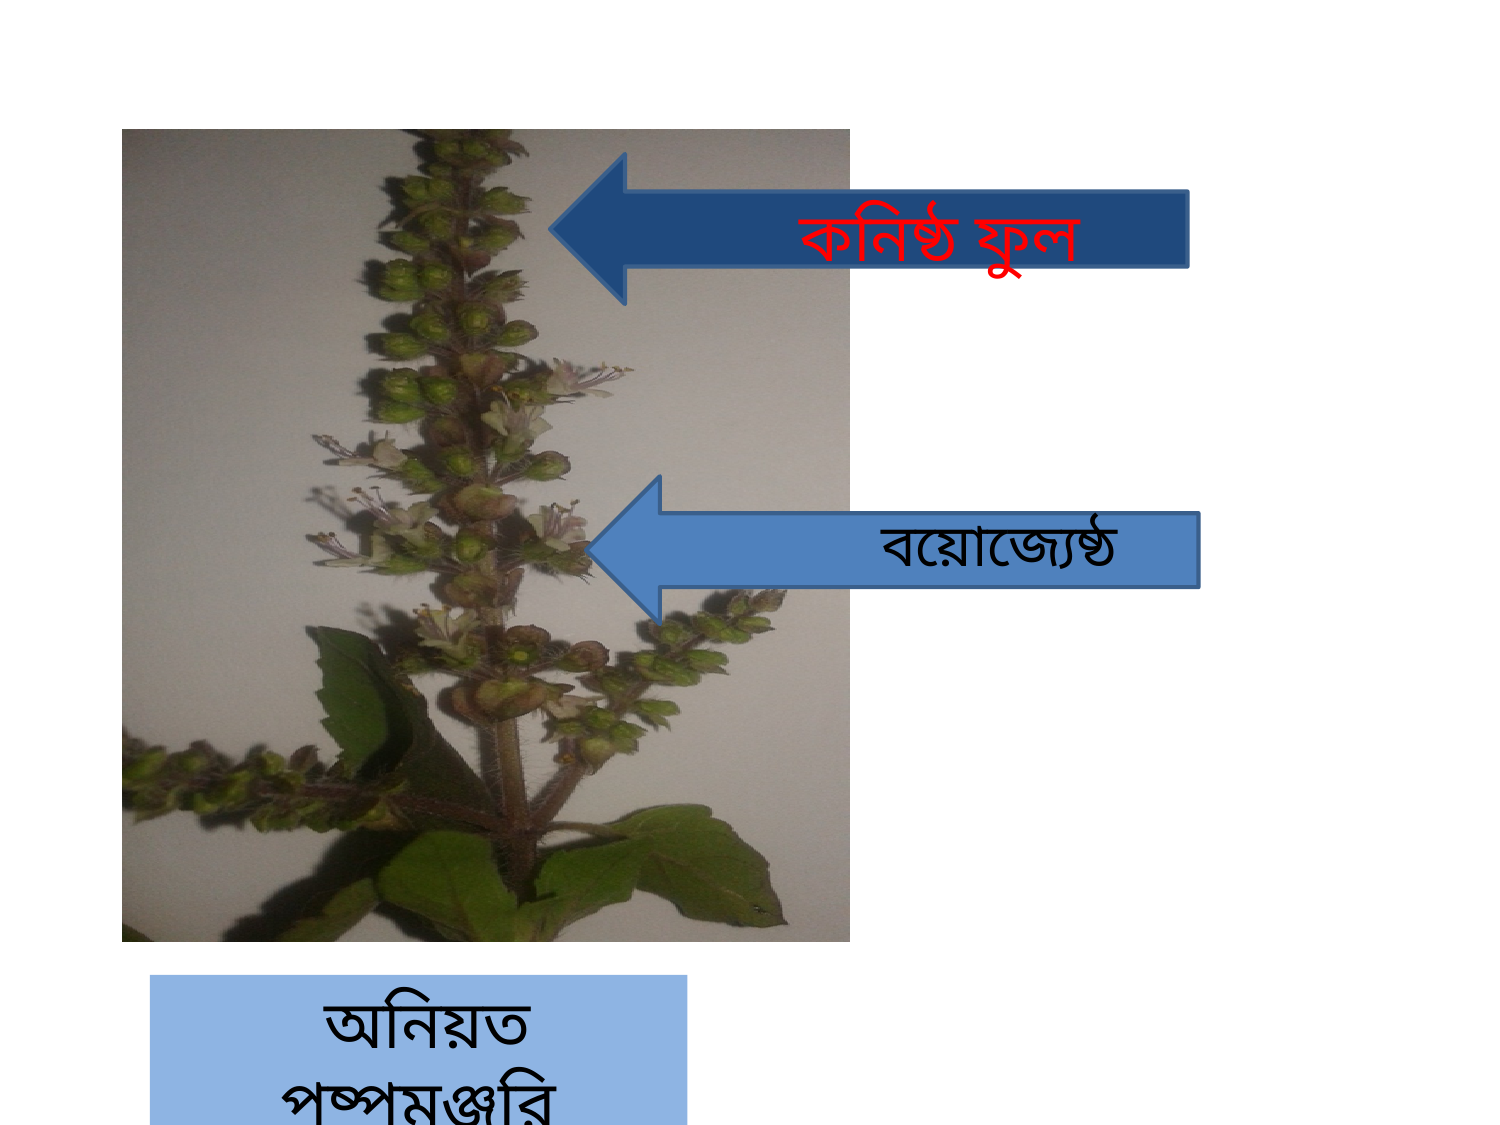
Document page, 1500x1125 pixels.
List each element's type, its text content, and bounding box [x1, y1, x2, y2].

picture [121, 129, 851, 942]
text_box অনিয়ত পুষ্পমঞ্জরি [149, 974, 688, 1125]
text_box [585, 476, 1199, 625]
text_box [549, 153, 1188, 305]
